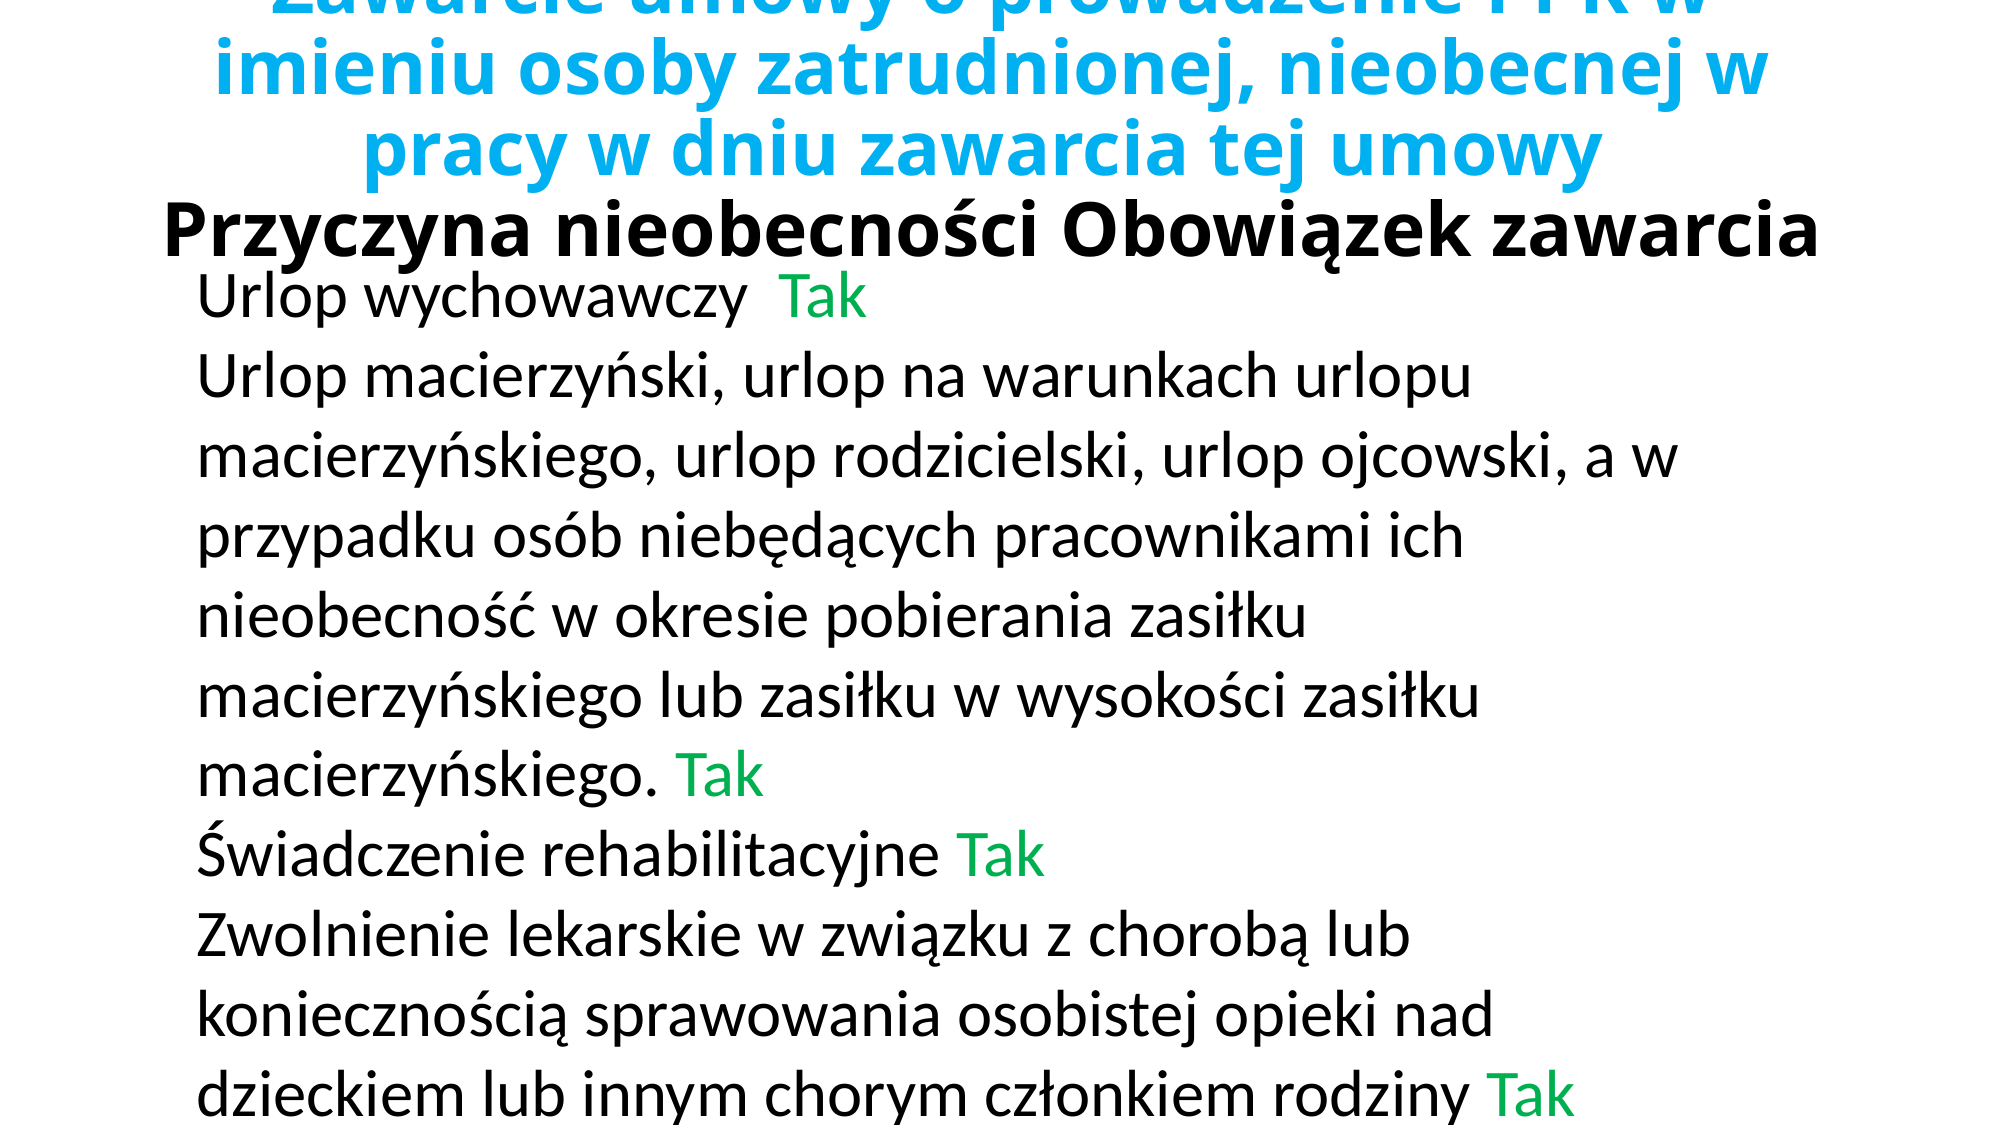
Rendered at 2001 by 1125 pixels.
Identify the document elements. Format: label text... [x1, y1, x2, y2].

title Zawarcie umowy o prowadzenie PPK w imieniu osoby zatrudnionej, nieobecnej w pracy w dniu zawarcia tej umowy Przyczyna nieobecności Obowiązek zawarcia [129, 0, 1855, 222]
text_box Urlop wychowawczy Tak Urlop macierzyński, urlop na warunkach urlopu macierzyńskiego, urlop rodzicielski, urlop ojcowski, a w przypadku osób niebędących pracownikami ich nieobecność w okresie pobierania zasiłku macierzyńskiego lub zasiłku w wysokości zasiłku macierzyńskiego. Tak Świadczenie rehabilitacyjne Tak Zwolnienie lekarskie w związku z chorobą lub koniecznością sprawowania osobistej opieki nad dzieckiem lub innym chorym członkiem rodziny Tak [182, 198, 1760, 1125]
